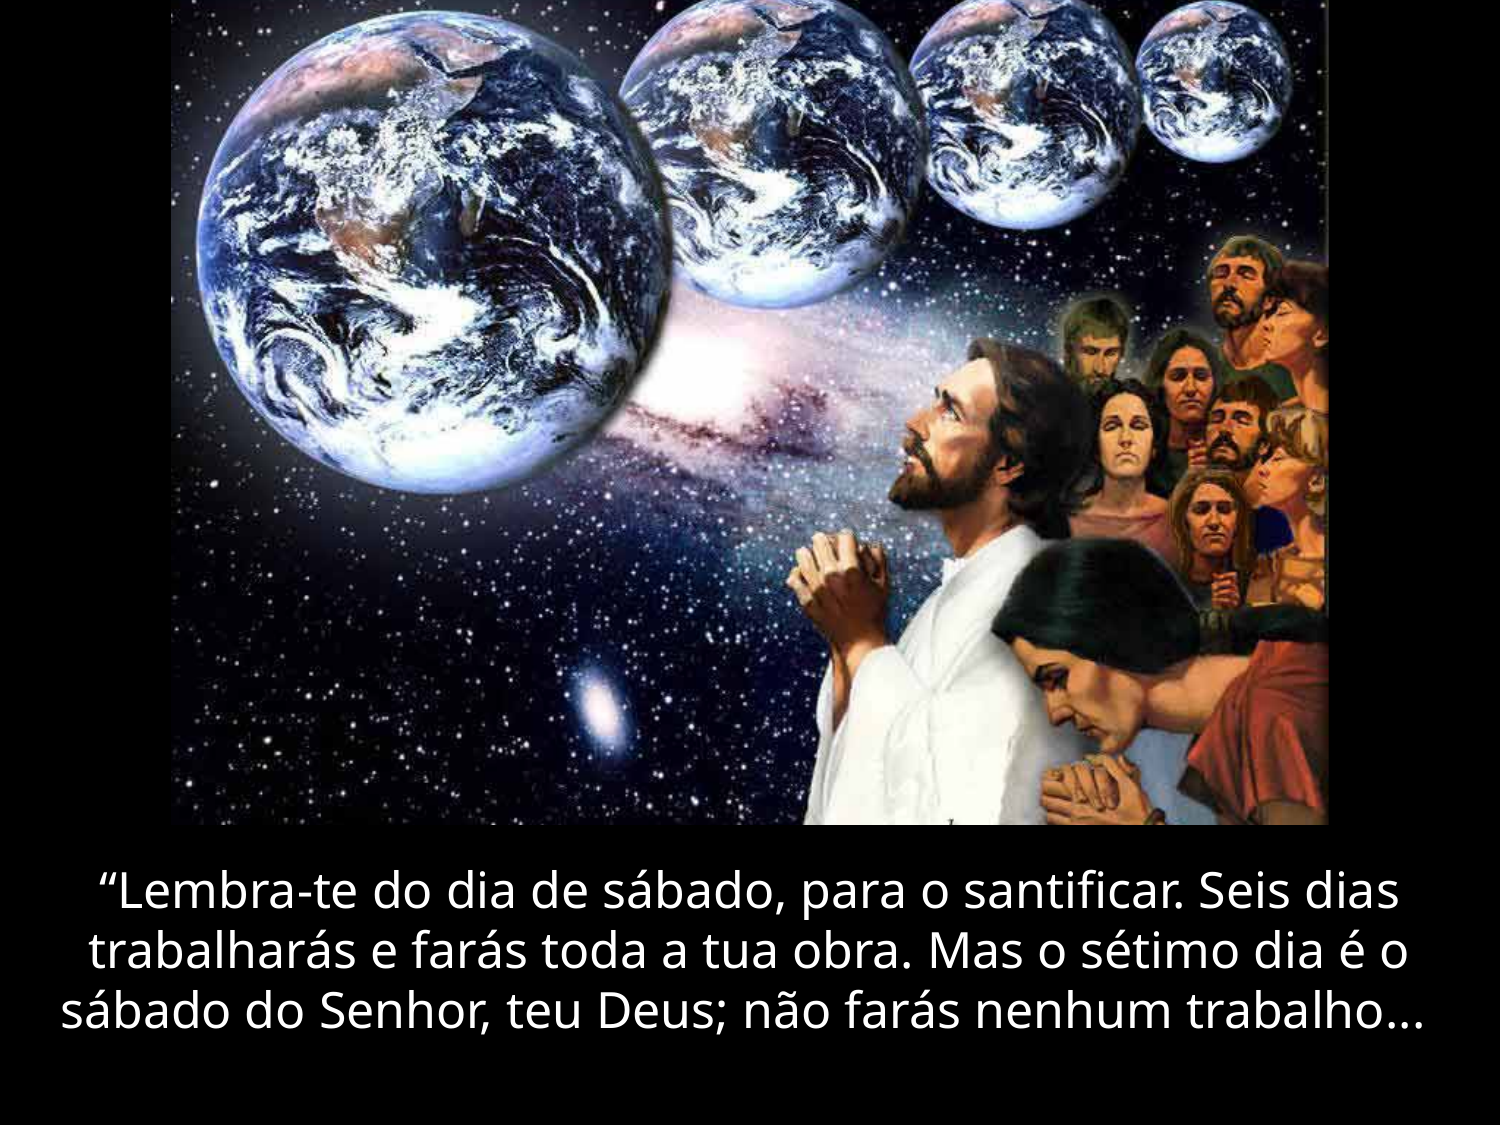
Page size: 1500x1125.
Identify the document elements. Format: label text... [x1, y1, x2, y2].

picture [171, 0, 1329, 825]
text_box “Lembra-te do dia de sábado, para o santificar. Seis dias trabalharás e farás toda a tua obra. Mas o sétimo dia é o sábado do Senhor, teu Deus; não farás nenhum trabalho... [43, 851, 1457, 1046]
